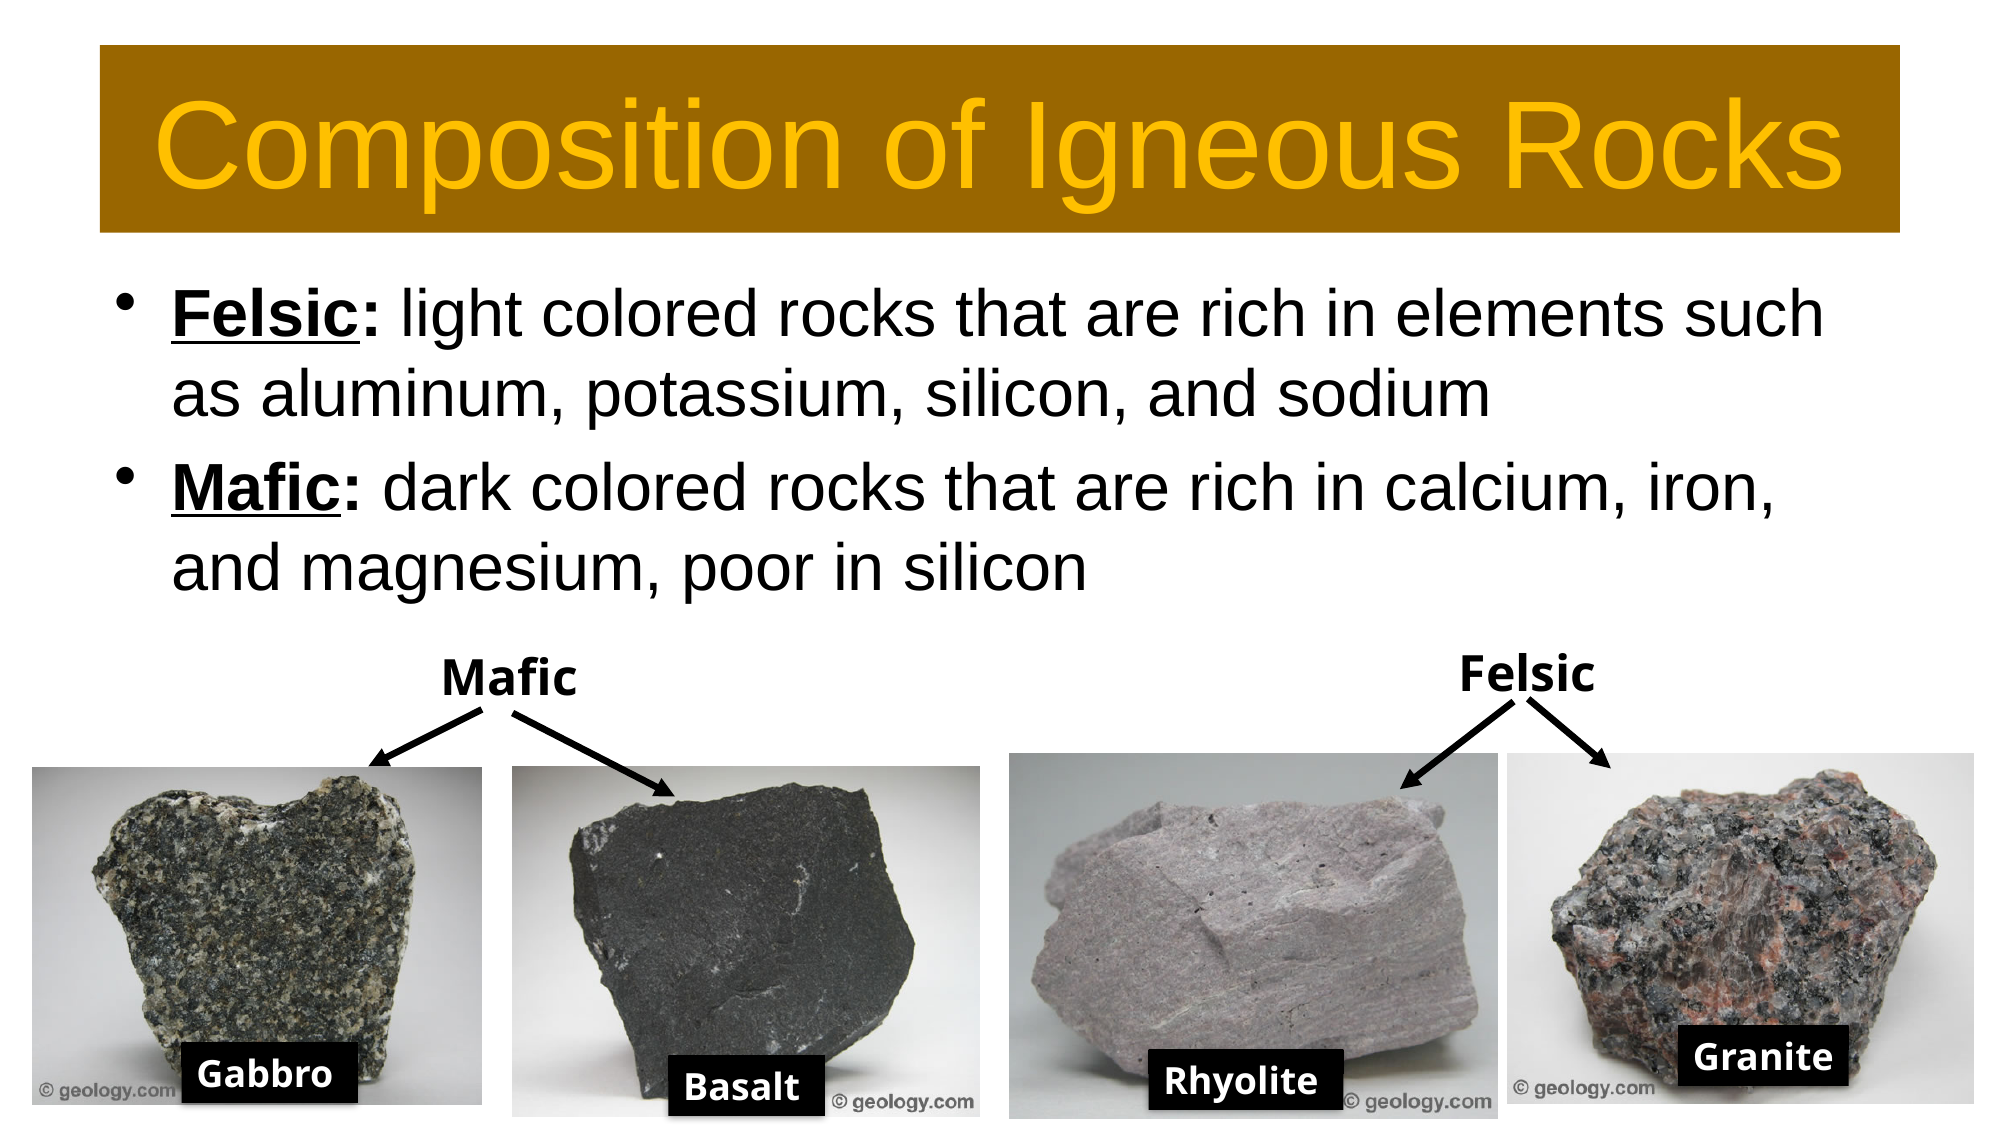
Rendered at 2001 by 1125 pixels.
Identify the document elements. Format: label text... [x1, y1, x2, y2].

picture [31, 767, 482, 1105]
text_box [1528, 698, 1611, 769]
picture [1009, 753, 1498, 1119]
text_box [368, 709, 482, 767]
text_box Felsic [1444, 633, 1632, 709]
title Composition of Igneous Rocks [99, 45, 1900, 233]
text_box Mafic [425, 638, 601, 713]
list Felsic: light colored rocks that are rich in elements such as aluminum, potassium, silicon, and sodium Mafic: dark colored rocks that are rich in calcium, iron, and magnesium, poor in silicon [99, 262, 1900, 1005]
picture [1507, 753, 1974, 1104]
picture [512, 766, 980, 1117]
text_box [512, 714, 675, 797]
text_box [1399, 701, 1514, 790]
